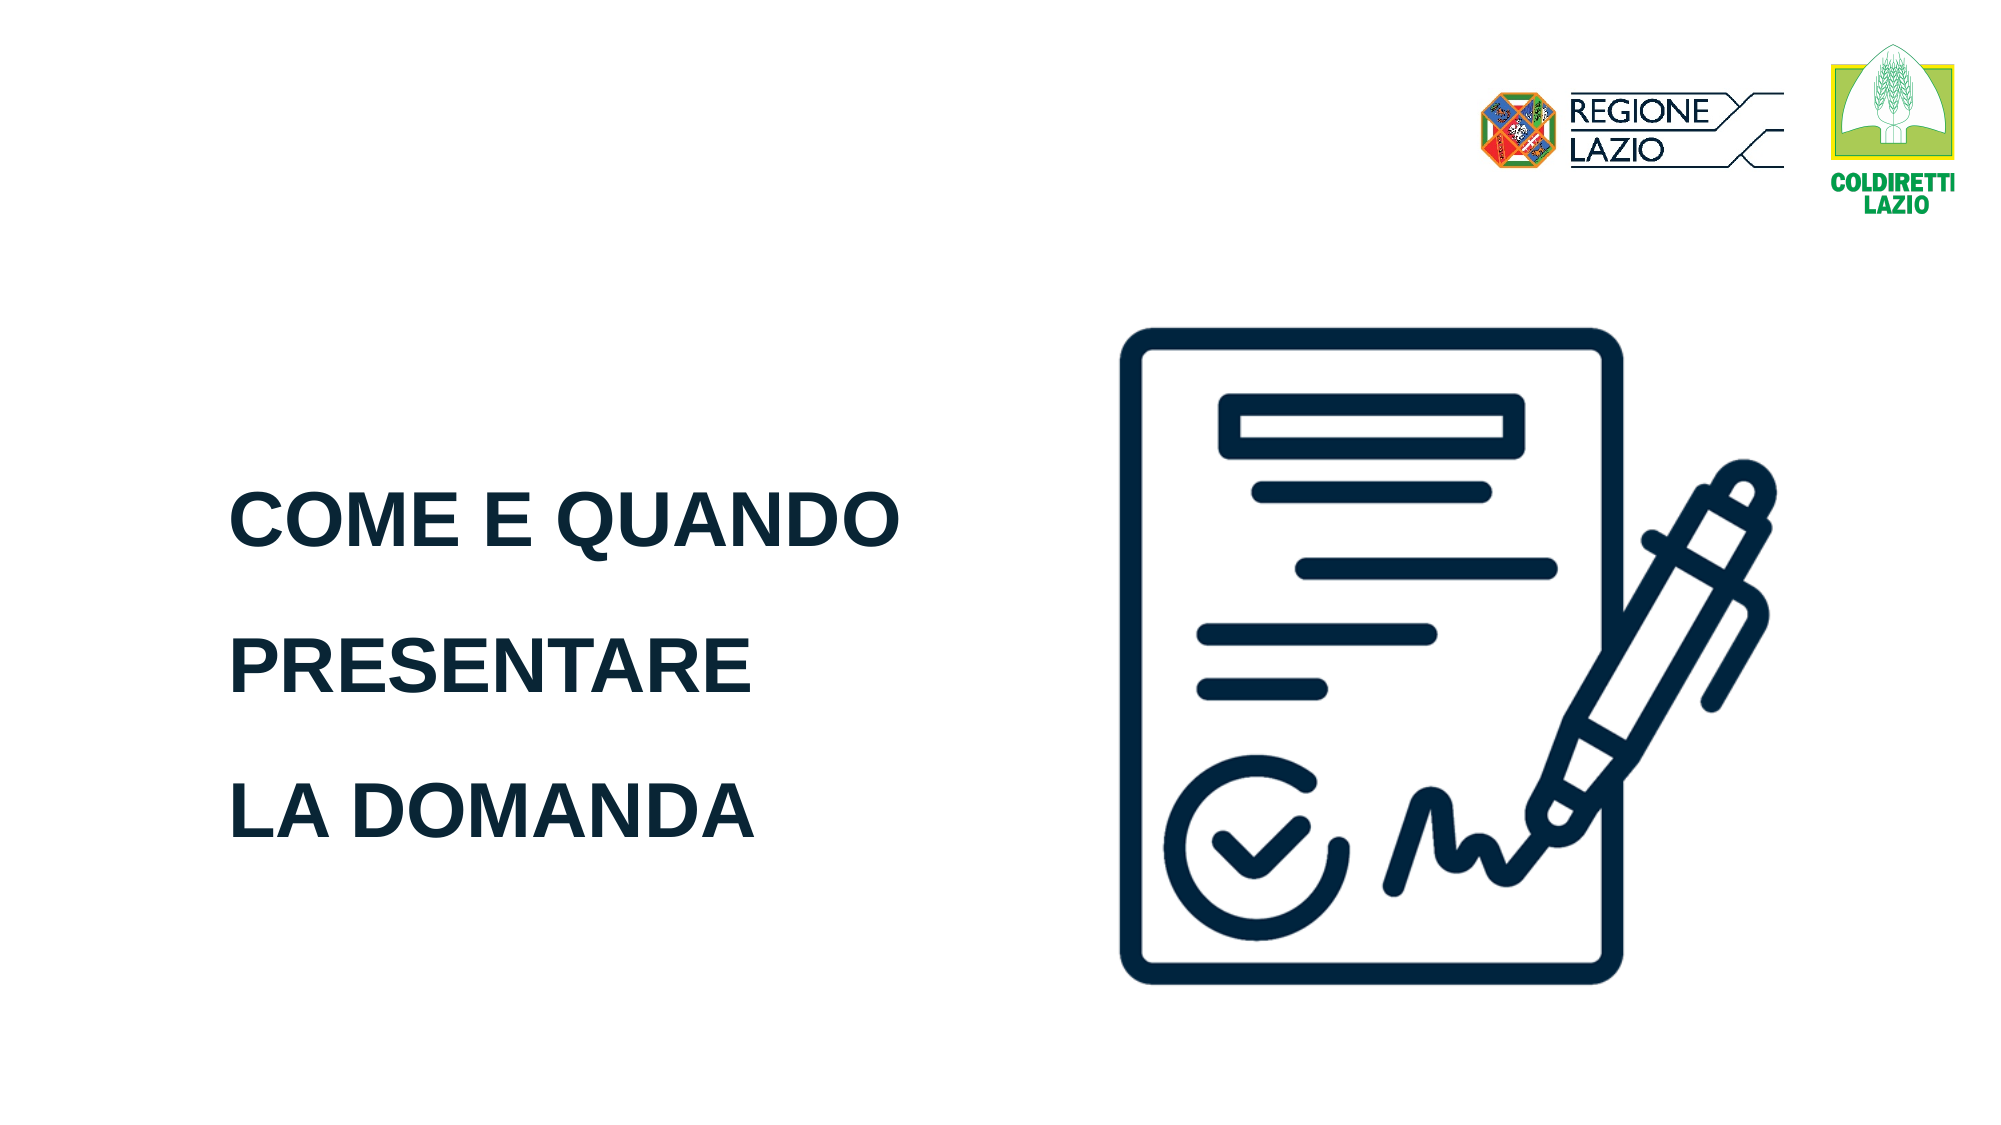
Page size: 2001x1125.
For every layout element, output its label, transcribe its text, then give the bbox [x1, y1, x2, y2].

text_box COME E QUANDO PRESENTARE LA DOMANDA [213, 443, 941, 861]
picture [1477, 88, 1787, 173]
picture [1036, 244, 1861, 1069]
picture [1831, 44, 1955, 218]
